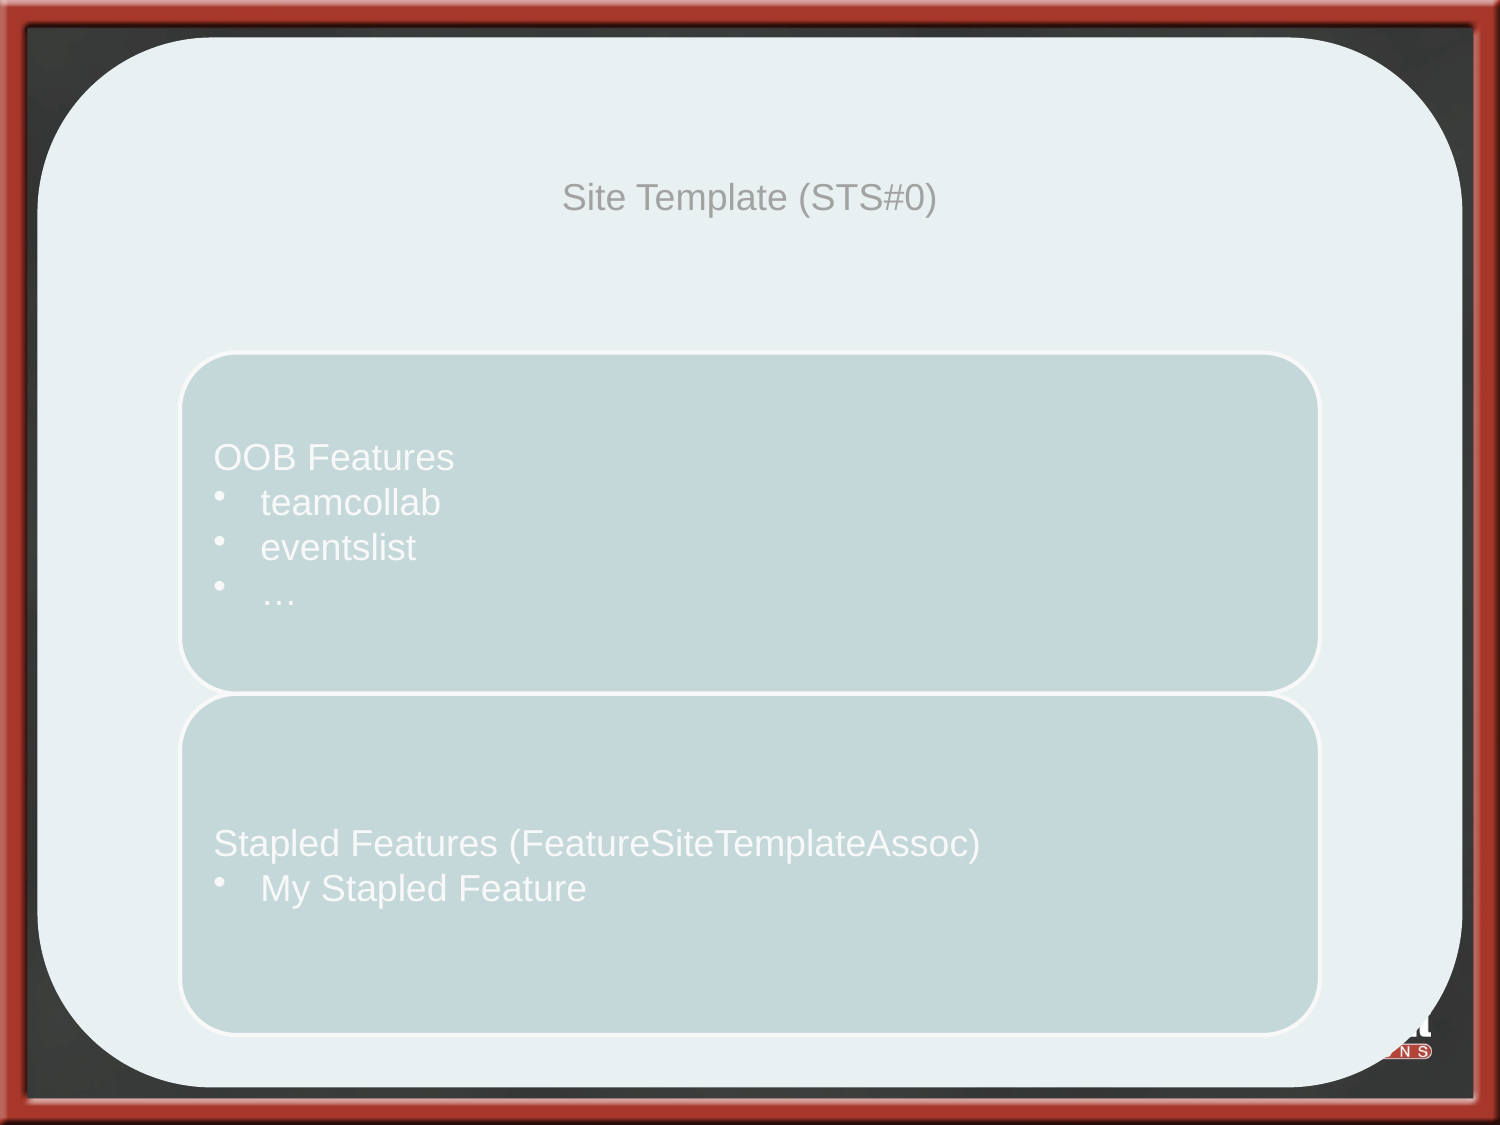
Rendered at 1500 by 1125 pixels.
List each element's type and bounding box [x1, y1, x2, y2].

picture [0, 0, 1500, 1125]
text_box [37, 37, 1463, 1088]
